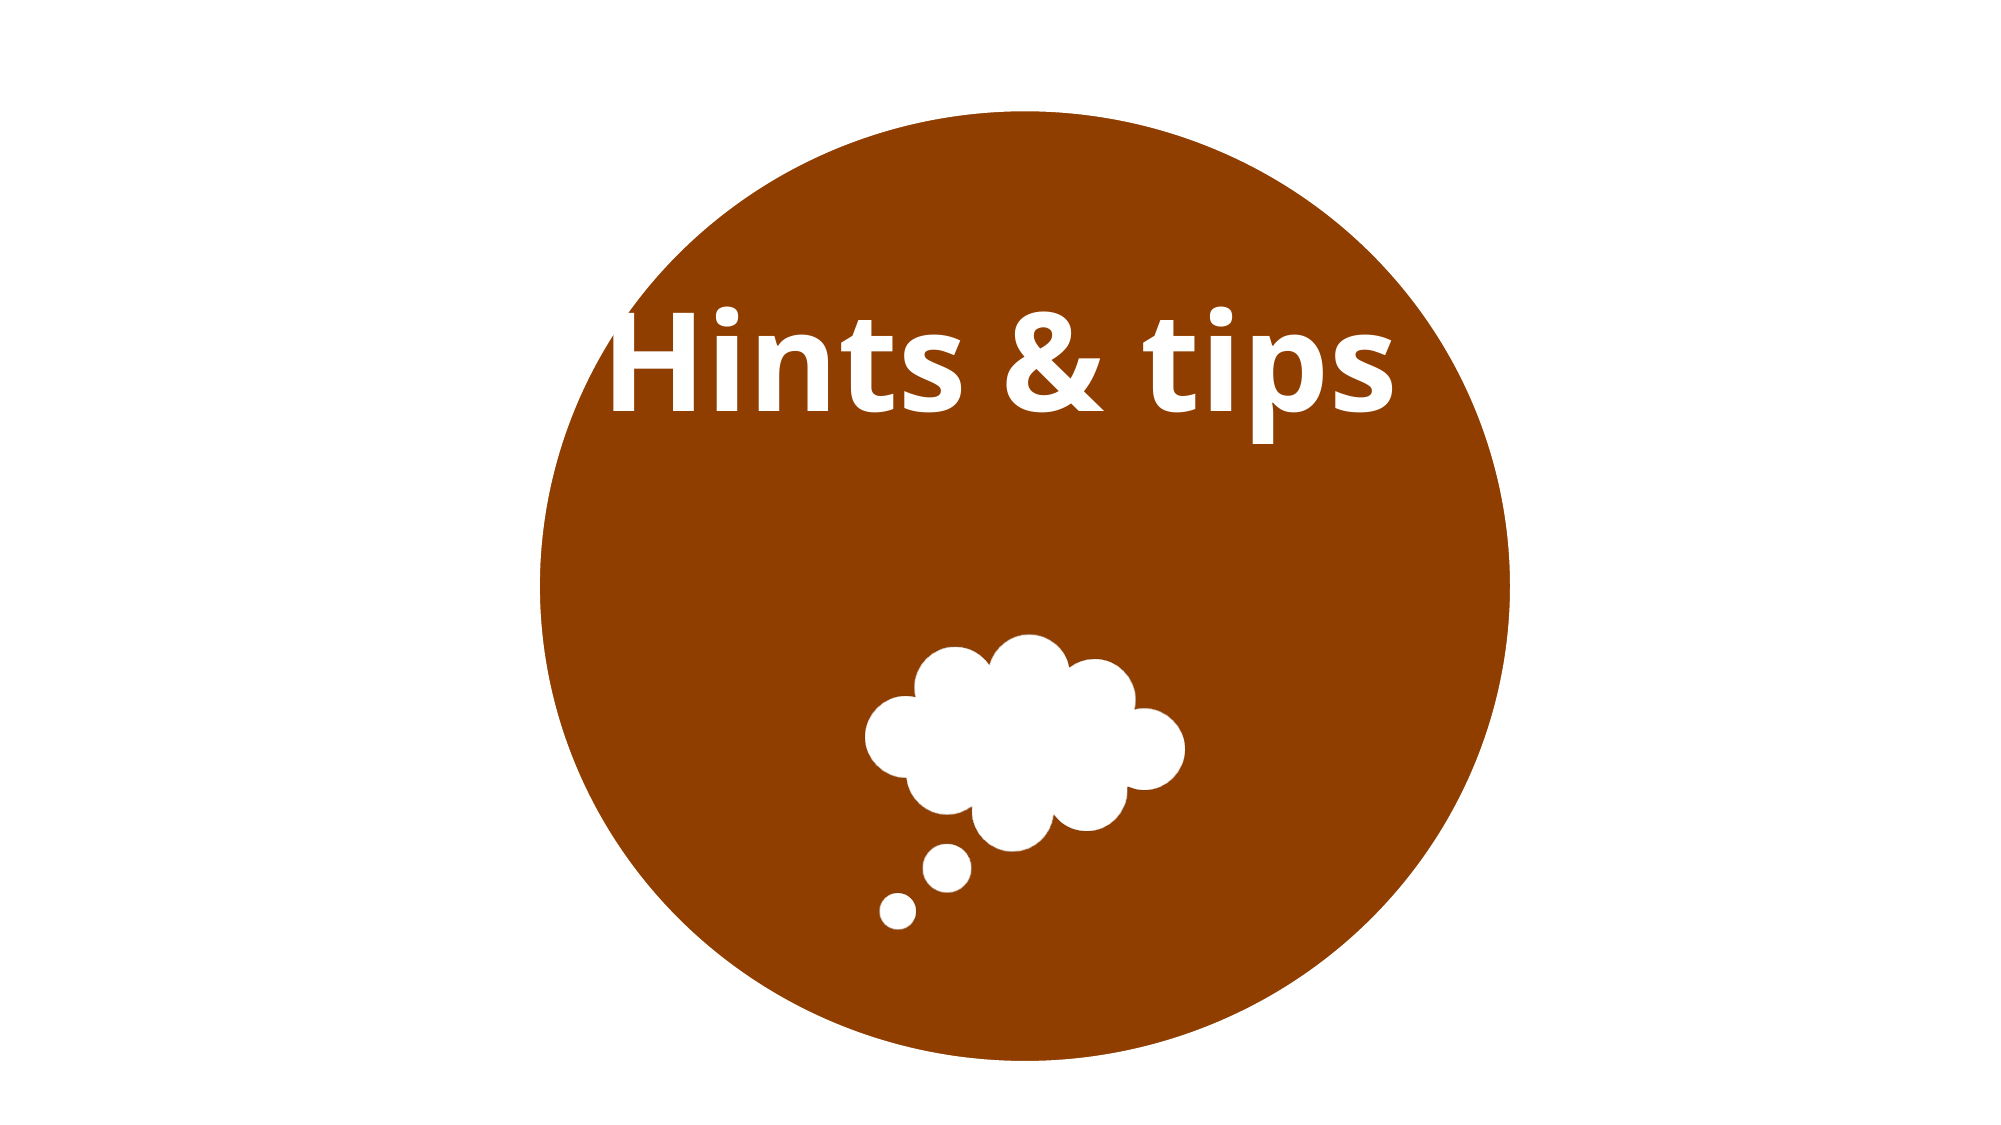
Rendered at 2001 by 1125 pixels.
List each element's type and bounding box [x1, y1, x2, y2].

text_box [658, 105, 1391, 266]
text_box [586, 266, 1414, 979]
text_box [534, 371, 586, 802]
text_box [742, 979, 1308, 1067]
text_box [1414, 293, 1516, 880]
